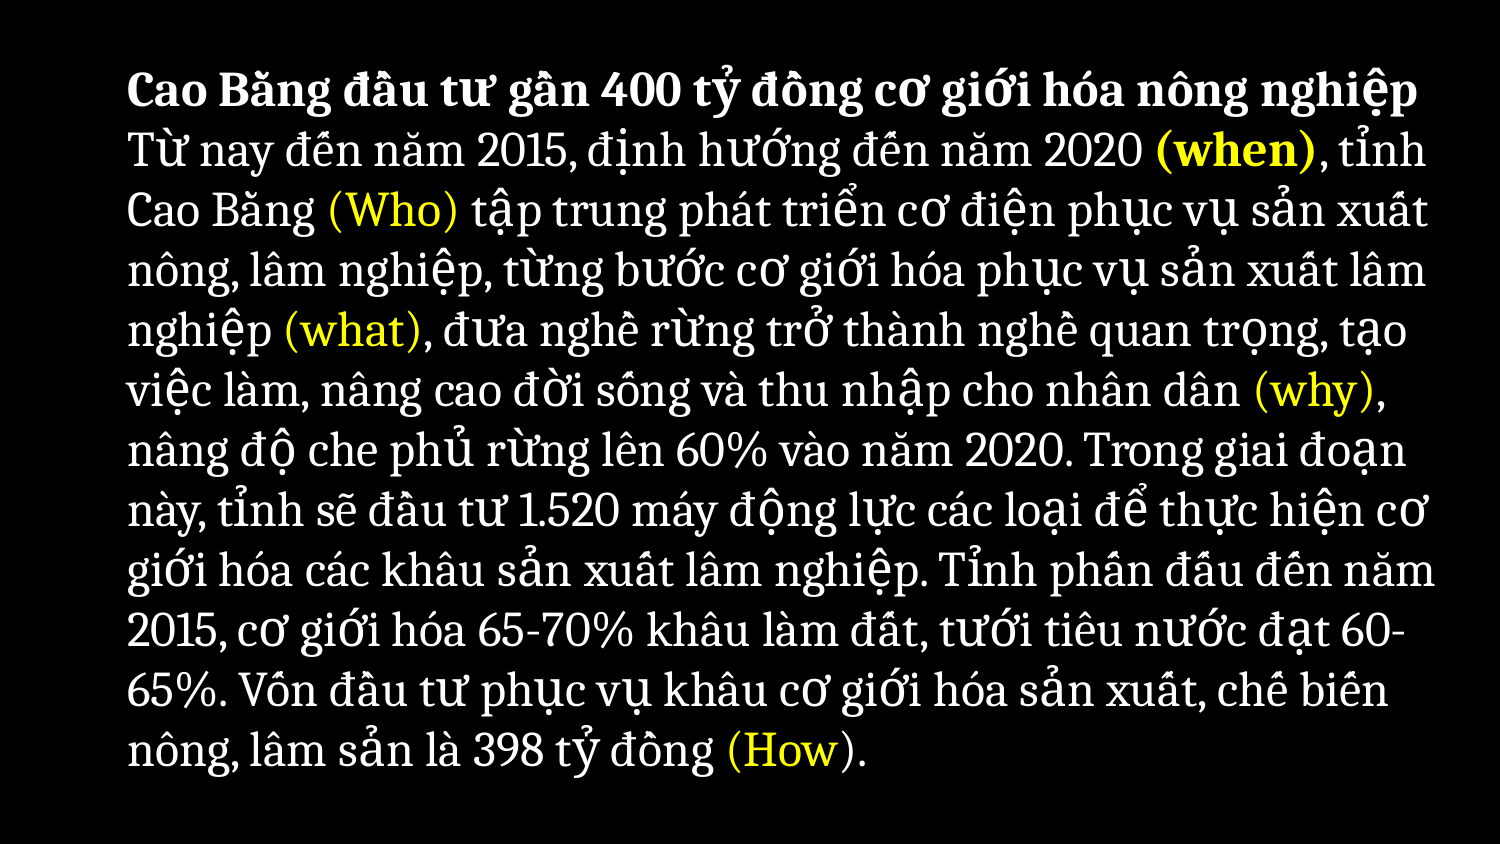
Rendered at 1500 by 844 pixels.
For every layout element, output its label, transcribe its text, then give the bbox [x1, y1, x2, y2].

text_box Cao Bằng đầu tư gần 400 tỷ đồng cơ giới hóa nông nghiệp Từ nay đến năm 2015, định hướng đến năm 2020 (when), tỉnh Cao Bằng (Who) tập trung phát triển cơ điện phục vụ sản xuất nông, lâm nghiệp, từng bước cơ giới hóa phục vụ sản xuất lâm nghiệp (what), đưa nghề rừng trở thành nghề quan trọng, tạo việc làm, nâng cao đời sống và thu nhập cho nhân dân (why), nâng độ che phủ rừng lên 60% vào năm 2020. Trong giai đoạn này, tỉnh sẽ đầu tư 1.520 máy động lực các loại để thực hiện cơ giới hóa các khâu sản xuất lâm nghiệp. Tỉnh phấn đấu đến năm 2015, cơ giới hóa 65-70% khâu làm đất, tưới tiêu nước đạt 60-65%. Vốn đầu tư phục vụ khâu cơ giới hóa sản xuất, chế biến nông, lâm sản là 398 tỷ đồng (How). [112, 49, 1463, 785]
